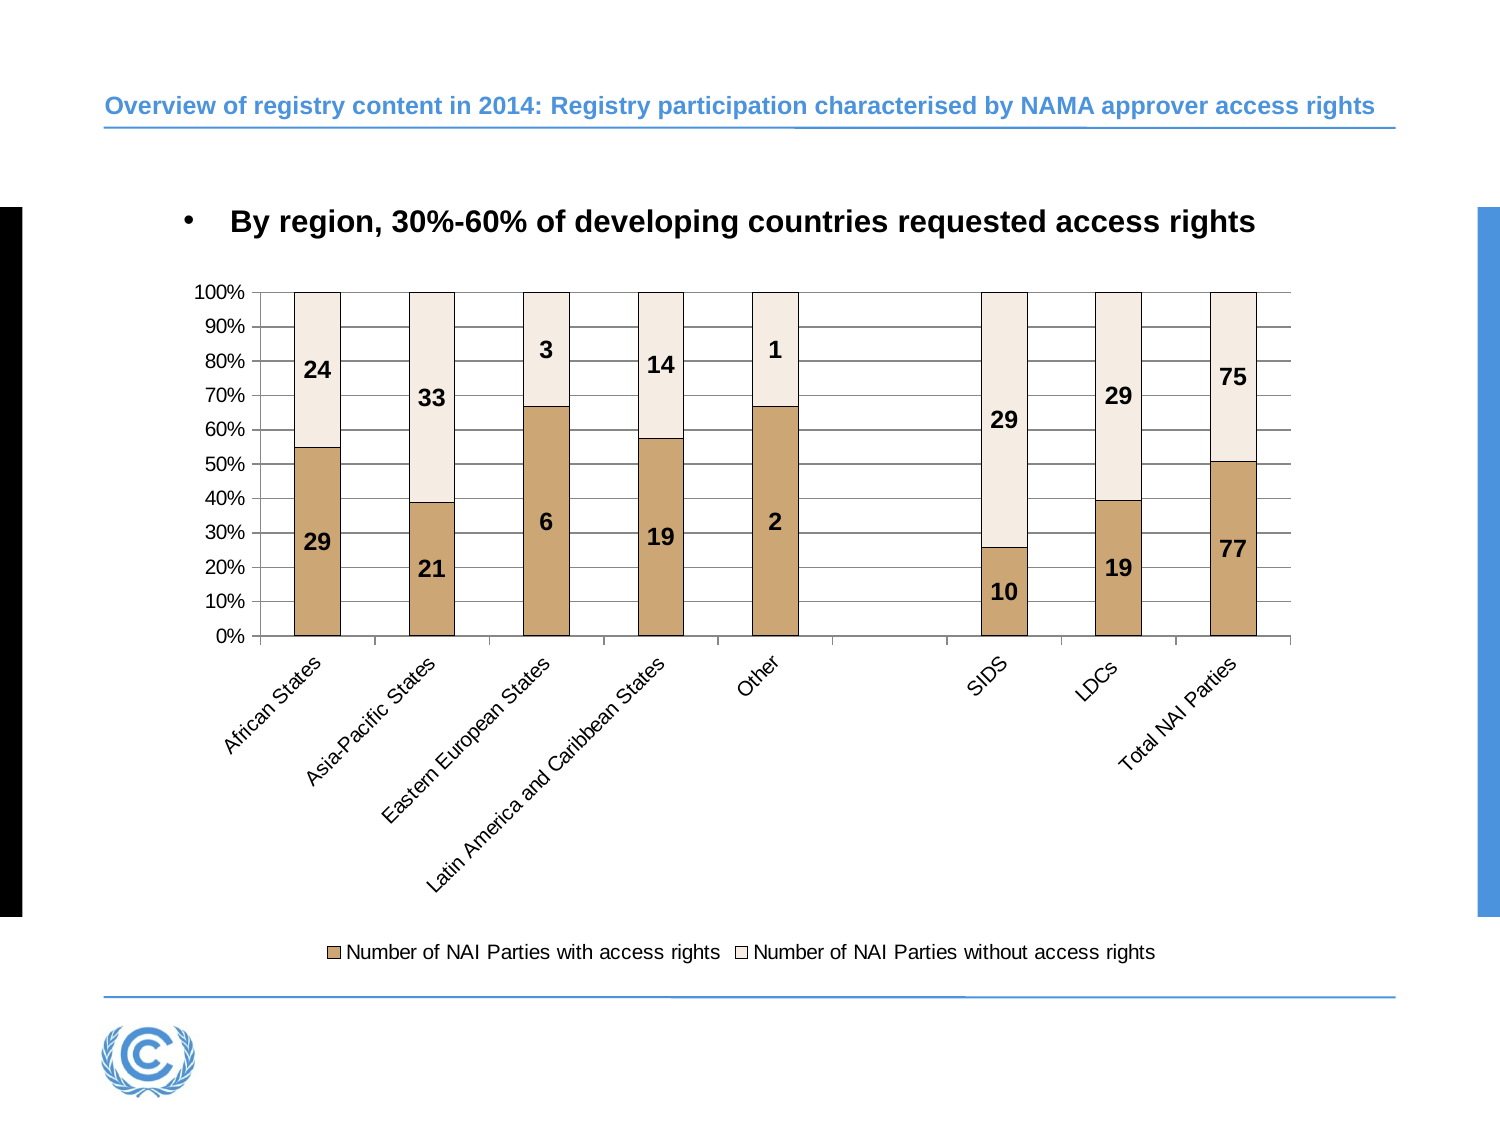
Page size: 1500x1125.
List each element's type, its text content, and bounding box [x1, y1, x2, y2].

picture [101, 1001, 209, 1108]
chart [170, 278, 1314, 971]
title Overview of registry content in 2014: Registry participation characterised by NAMA approver access rights [104, 78, 1396, 130]
text_box By region, 30%-60% of developing countries requested access rights [100, 193, 1341, 246]
